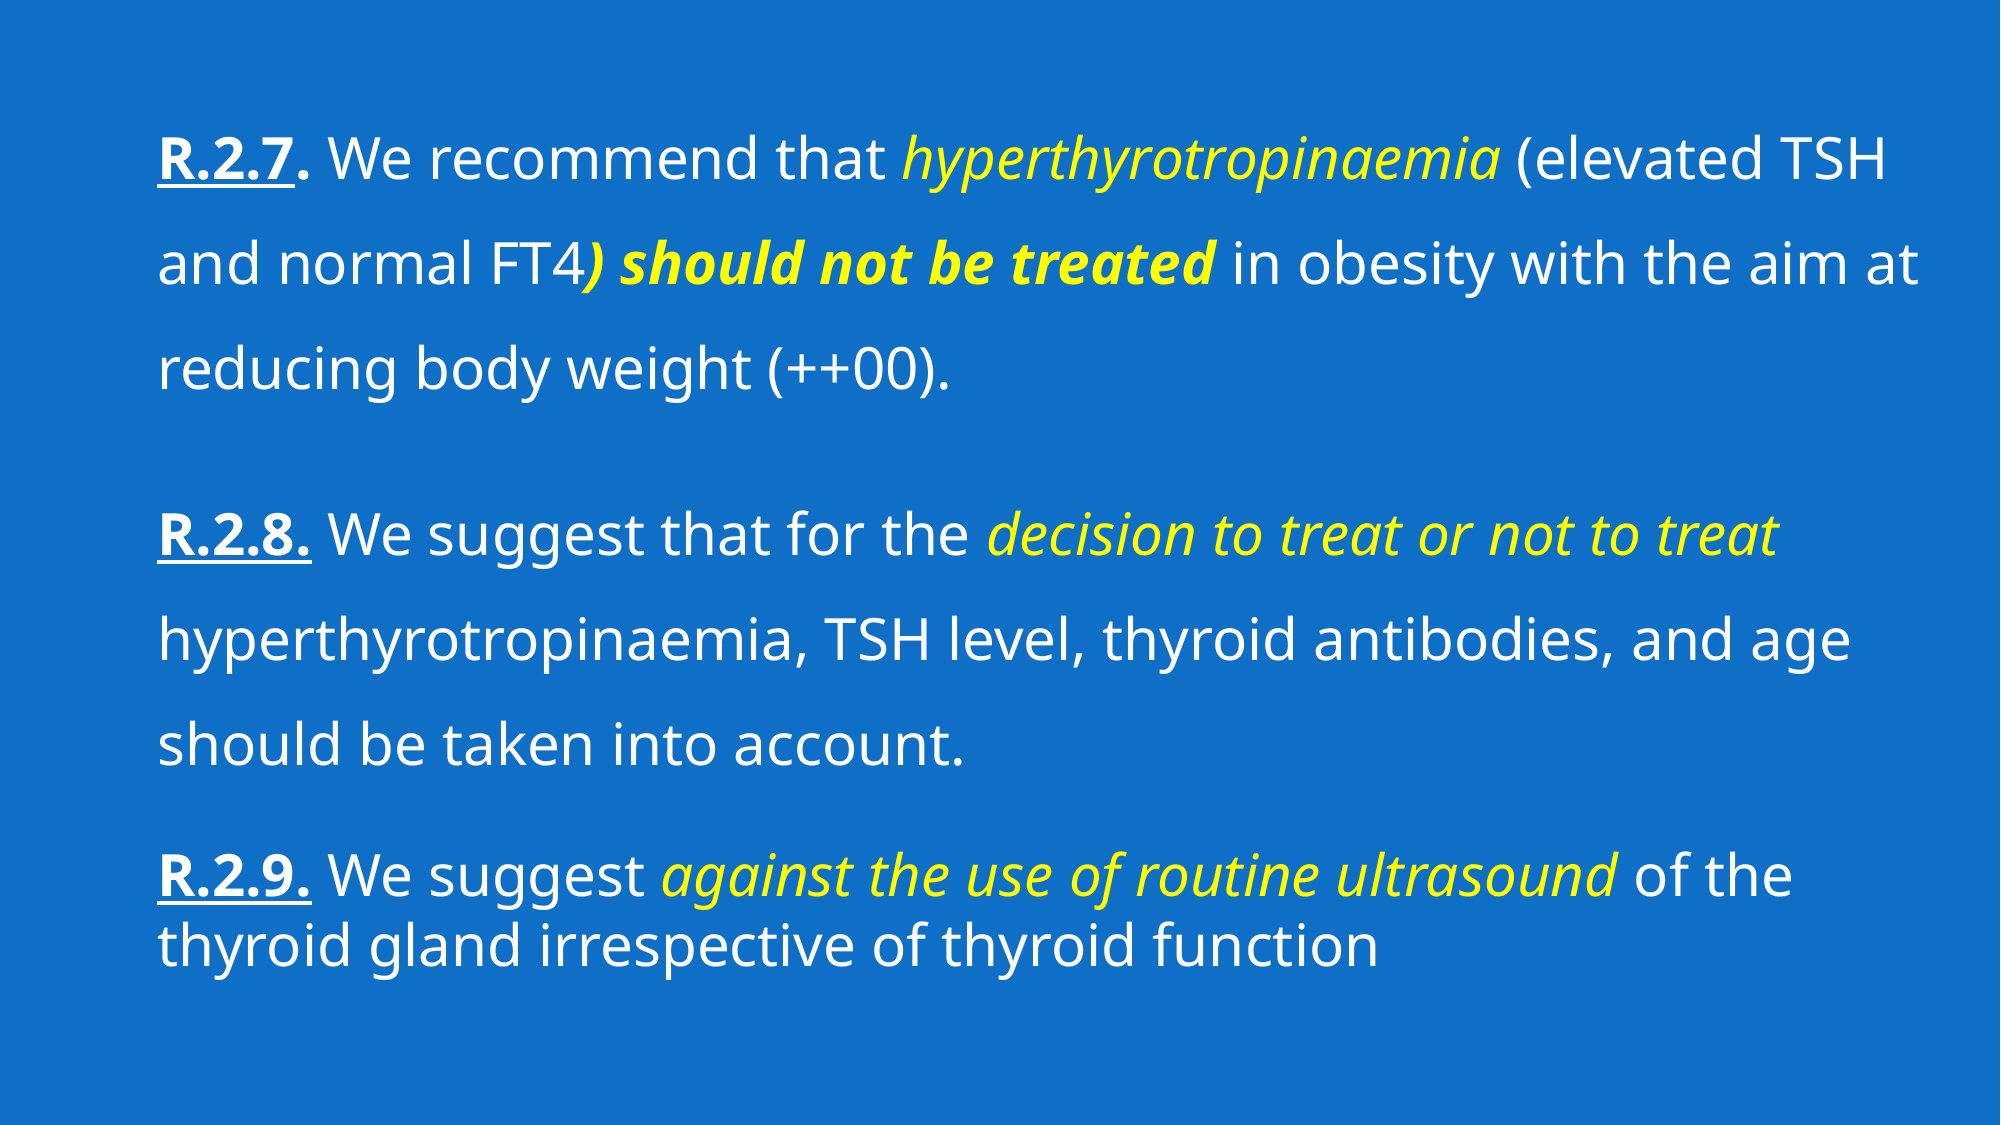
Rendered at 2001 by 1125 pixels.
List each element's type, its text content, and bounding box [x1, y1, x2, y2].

text_box R.2.7. We recommend that hyperthyrotropinaemia (elevated TSH and normal FT4) should not be treated in obesity with the aim at reducing body weight (++00). [142, 78, 1953, 409]
text_box R.2.8. We suggest that for the decision to treat or not to treat hyperthyrotropinaemia, TSH level, thyroid antibodies, and age should be taken into account. [142, 454, 1953, 785]
text_box R.2.9. We suggest against the use of routine ultrasound of the thyroid gland irrespective of thyroid function [142, 830, 1954, 985]
